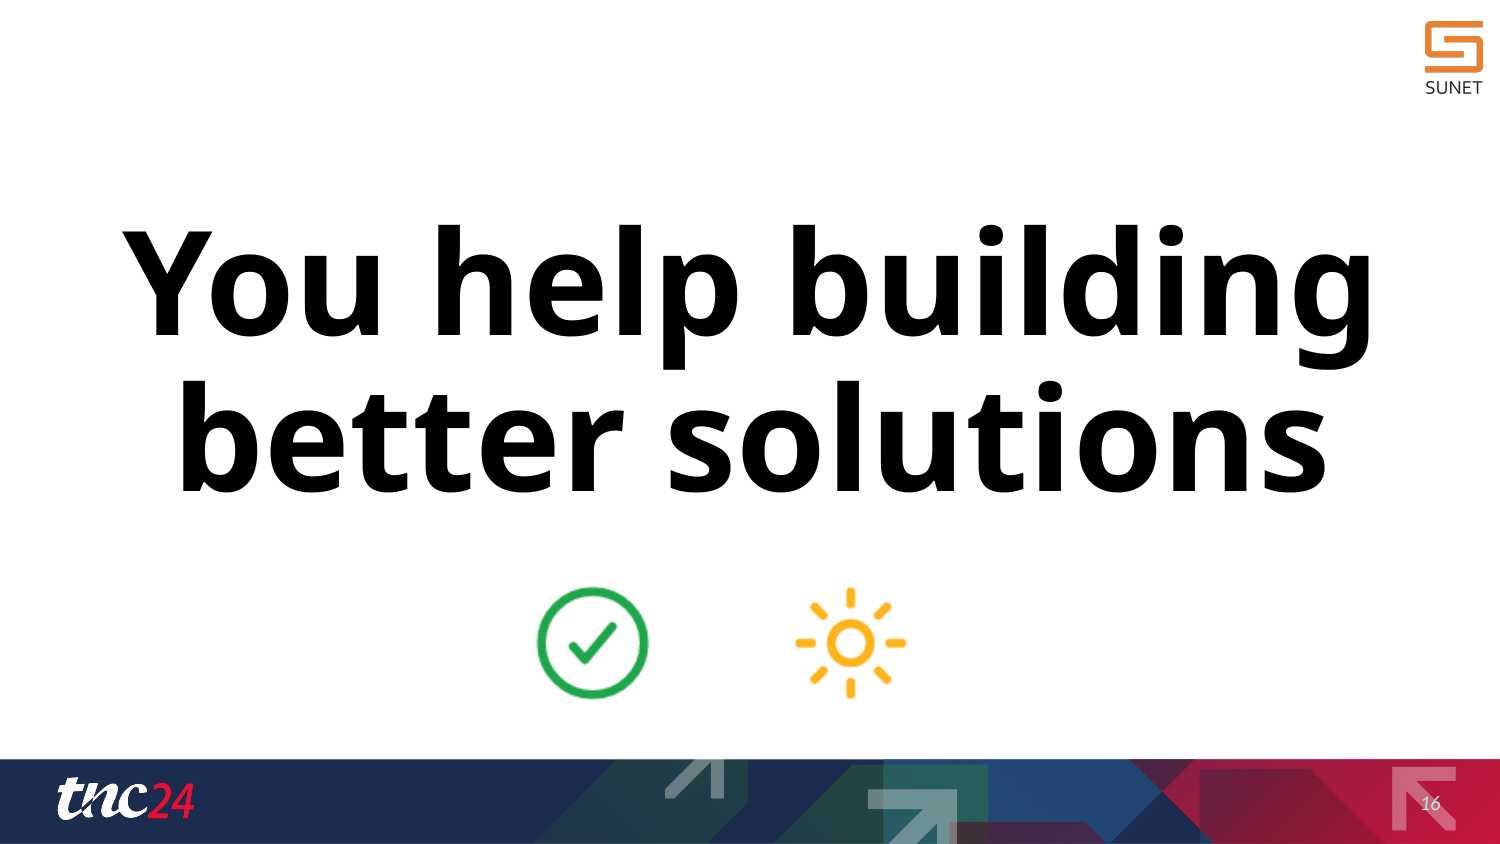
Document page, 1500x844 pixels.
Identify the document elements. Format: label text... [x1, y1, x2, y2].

title You help building better solutions [78, 152, 1425, 582]
picture [518, 579, 923, 711]
slide_number 16 [1294, 779, 1456, 825]
picture [57, 777, 225, 823]
picture [527, 759, 1500, 844]
picture [1425, 21, 1483, 94]
